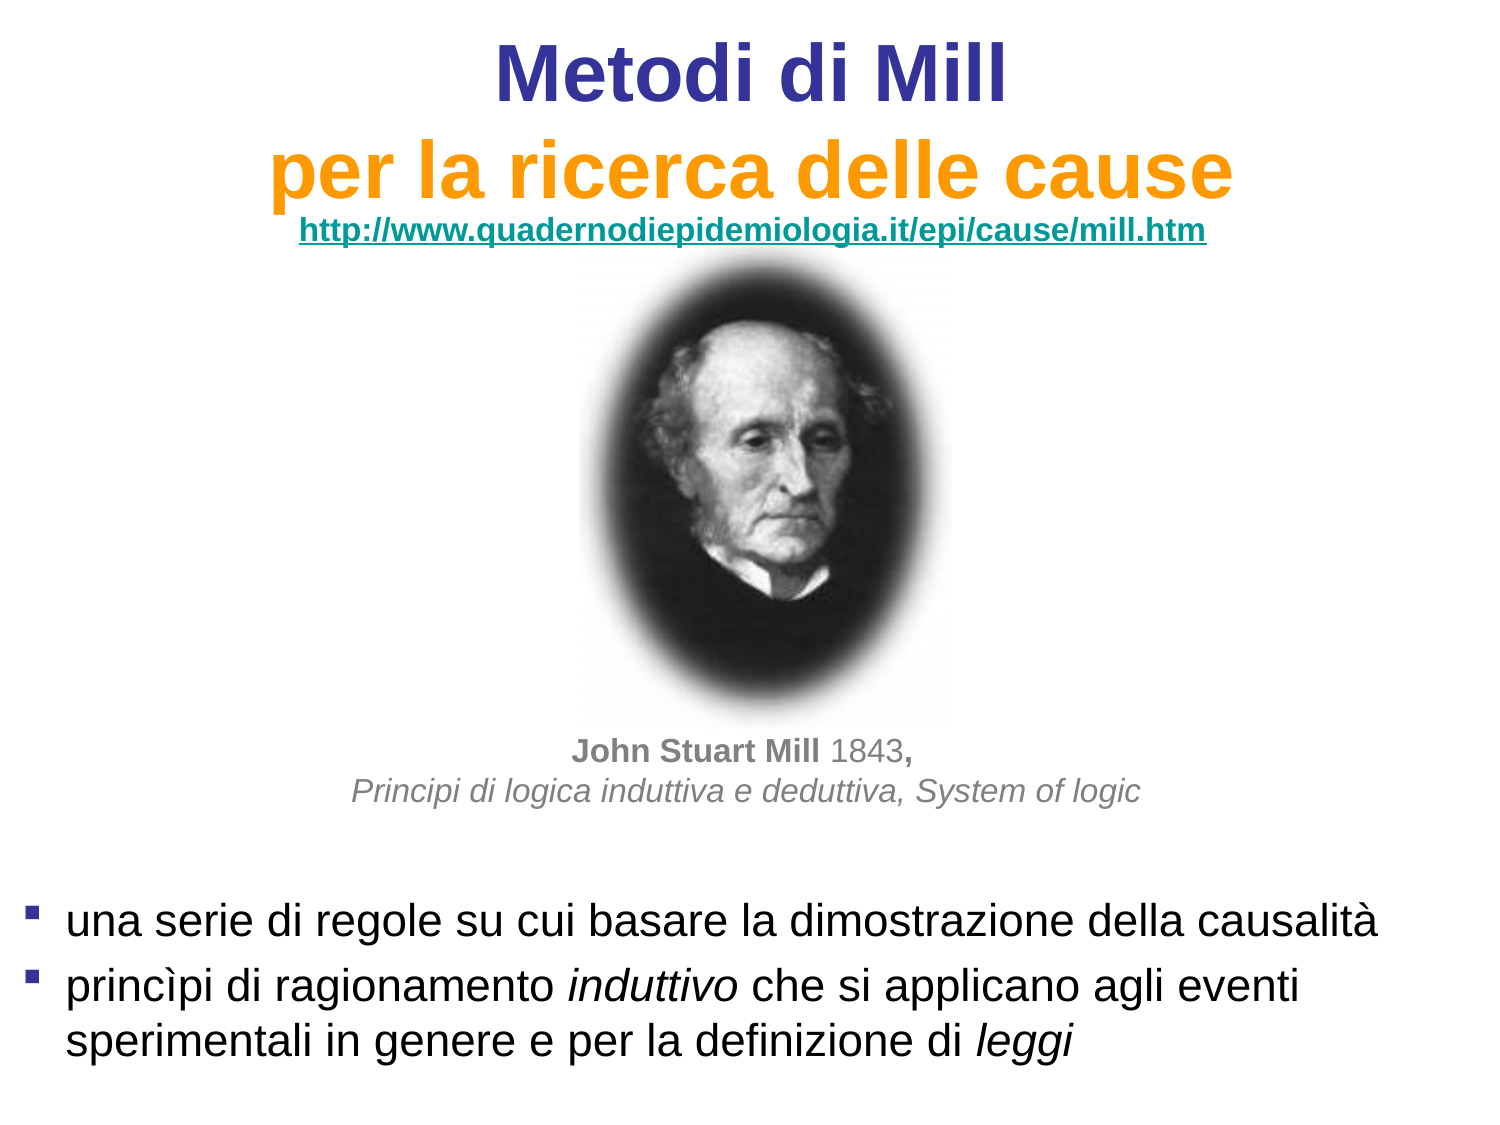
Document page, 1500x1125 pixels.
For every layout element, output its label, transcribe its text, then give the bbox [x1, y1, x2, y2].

picture [579, 237, 952, 729]
text_box John Stuart Mill 1843, Principi di logica induttiva e deduttiva, System of logic [351, 728, 1143, 809]
text_box Metodi di Mill per la ricerca delle cause [0, 12, 1500, 223]
text_box una serie di regole su cui basare la dimostrazione della causalità princìpi di ragionamento induttivo che si applicano agli eventi sperimentali in genere e per la definizione di leggi [21, 891, 1500, 1066]
text_box http://www.quadernodiepidemiologia.it/epi/cause/mill.htm [298, 207, 1208, 248]
